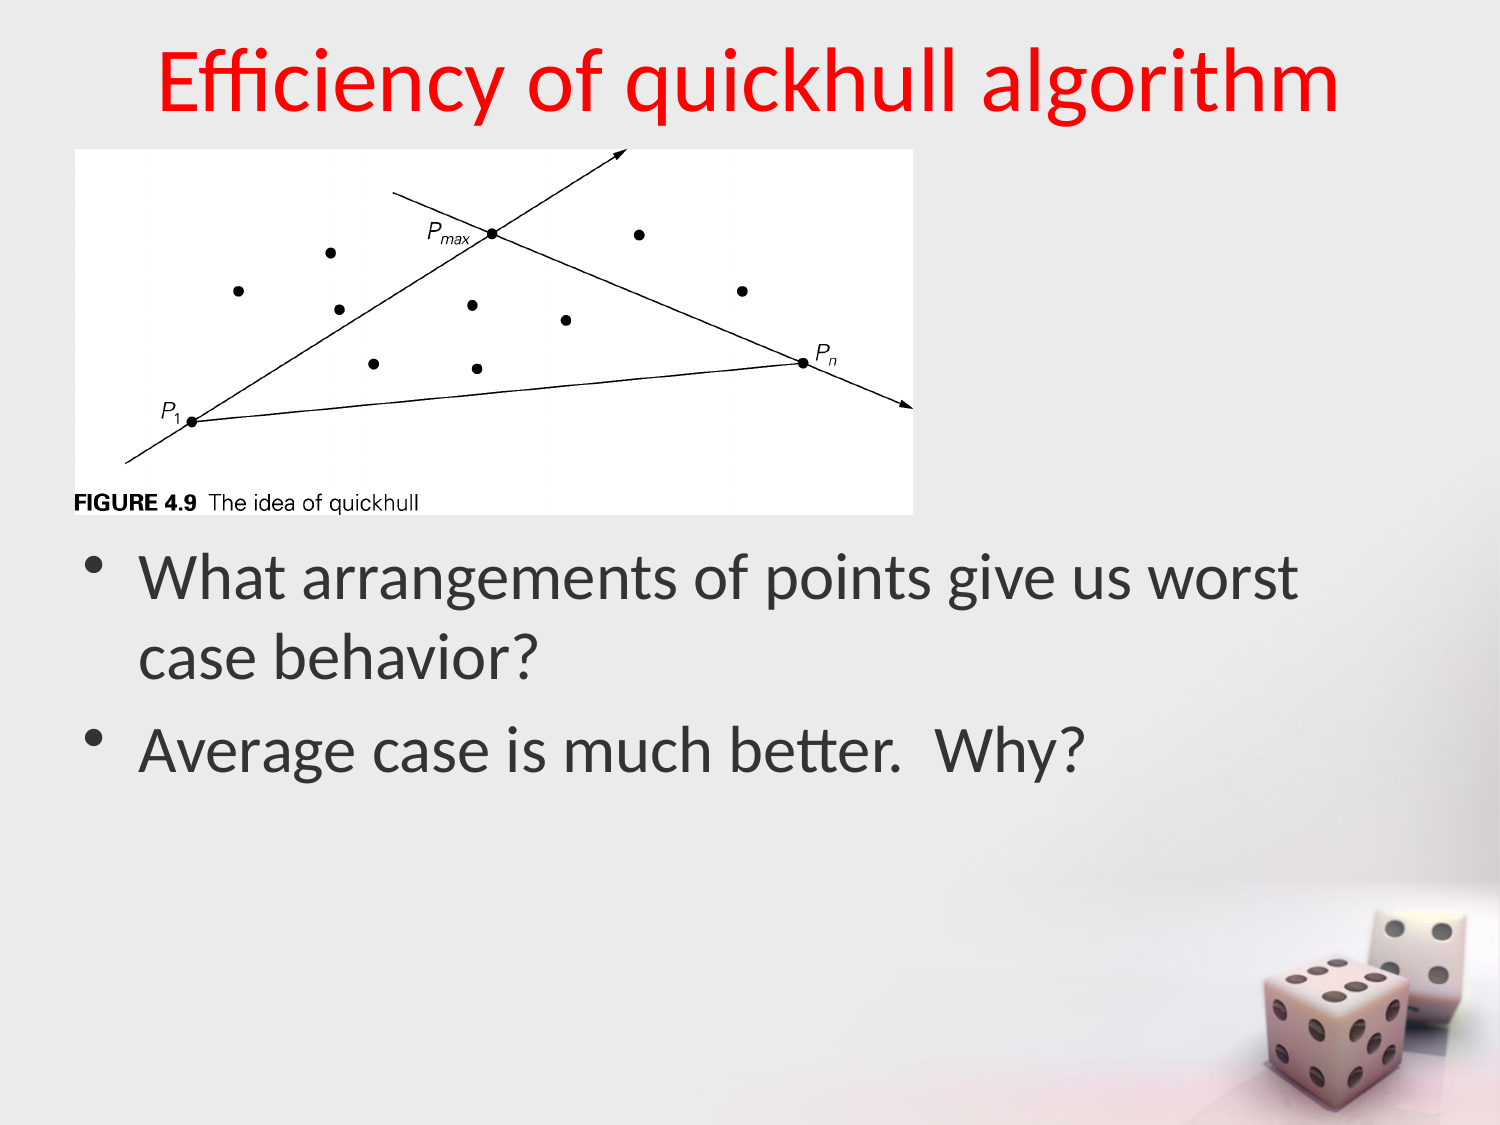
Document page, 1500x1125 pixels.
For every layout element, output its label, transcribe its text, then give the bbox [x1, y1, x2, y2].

picture [0, 0, 1500, 1125]
list What arrangements of points give us worst case behavior? Average case is much better. Why? [74, 524, 1426, 913]
title Efficiency of quickhull algorithm [74, 0, 1426, 151]
